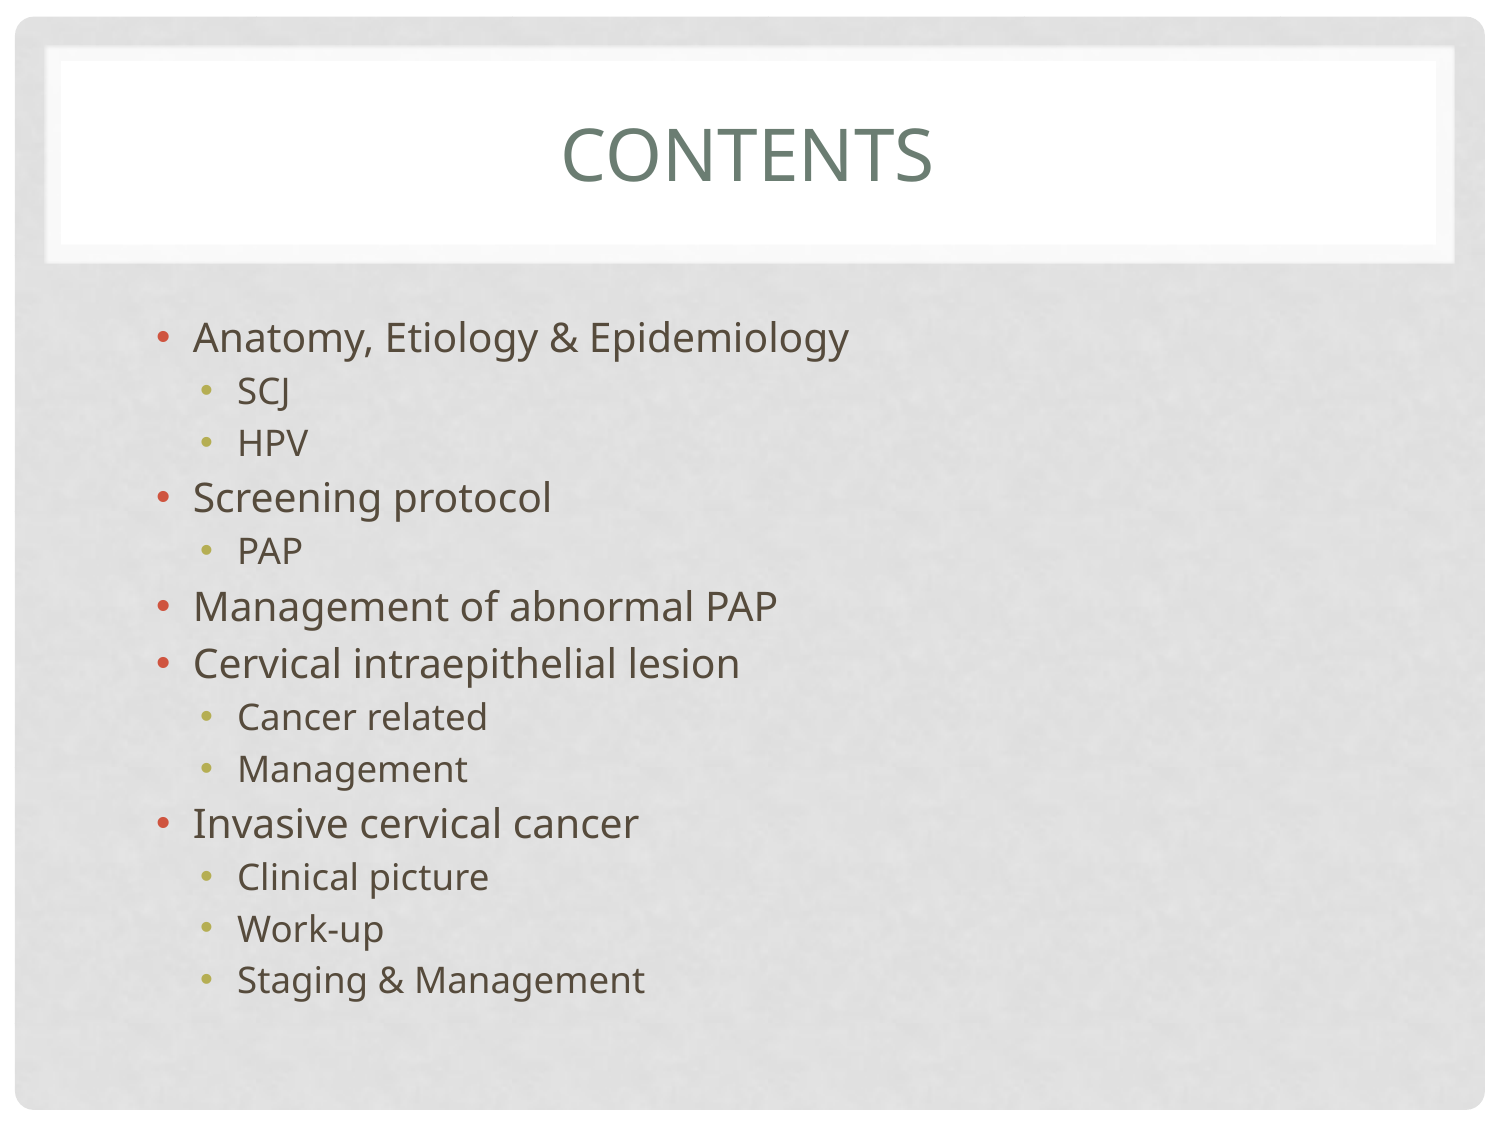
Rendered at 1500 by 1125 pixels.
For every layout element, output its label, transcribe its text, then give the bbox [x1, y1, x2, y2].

title contents [69, 66, 1425, 238]
list Anatomy, Etiology & Epidemiology SCJ HPV Screening protocol PAP Management of abnormal PAP Cervical intraepithelial lesion Cancer related Management Invasive cervical cancer Clinical picture Work-up Staging & Management [75, 237, 1425, 1013]
